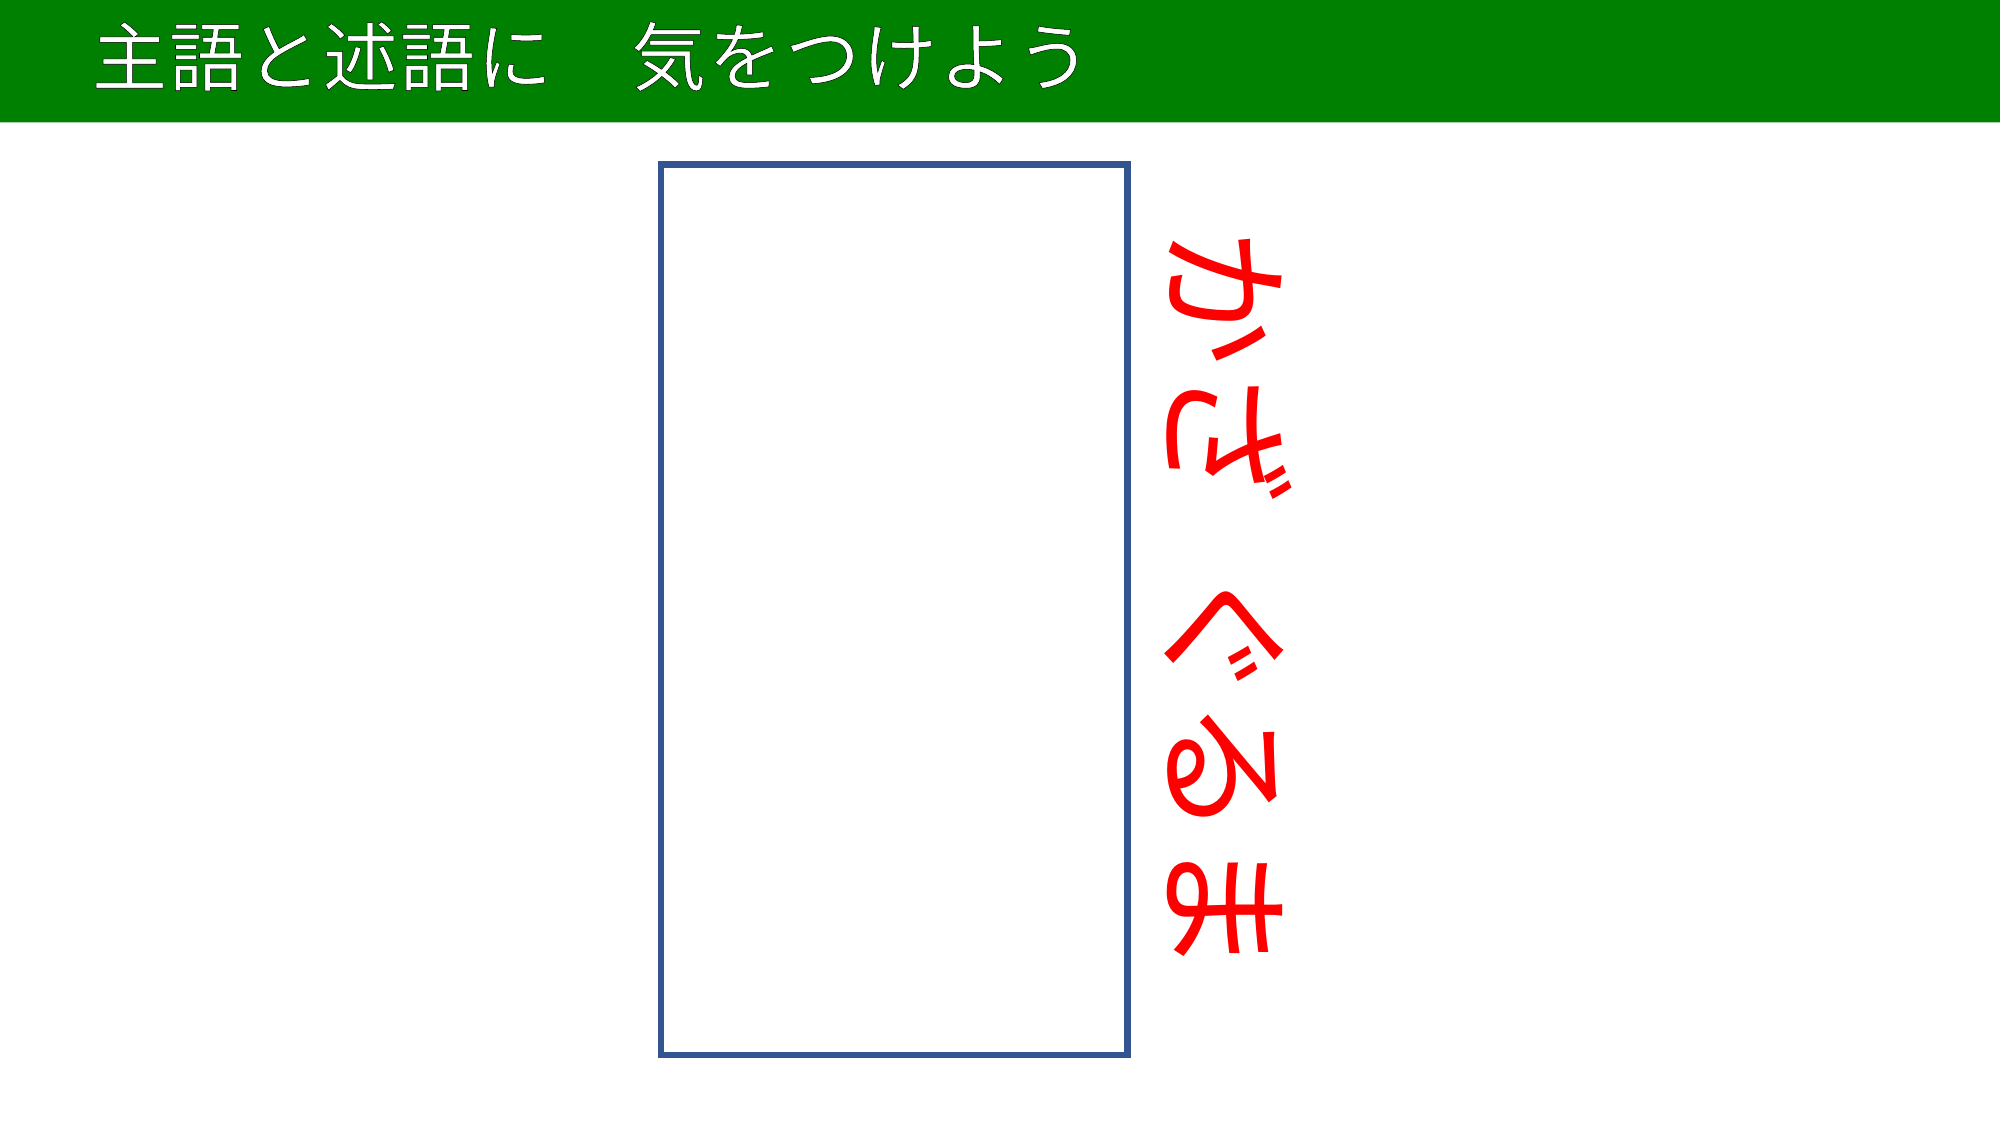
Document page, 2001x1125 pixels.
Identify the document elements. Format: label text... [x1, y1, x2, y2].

text_box かざ ぐるま [1121, 150, 1319, 1068]
text_box 風車 [616, 195, 1152, 1125]
text_box [660, 163, 1129, 1056]
slide_number 15 [1712, 0, 2000, 123]
title 主語と述語に 気をつけよう [0, 0, 1712, 123]
